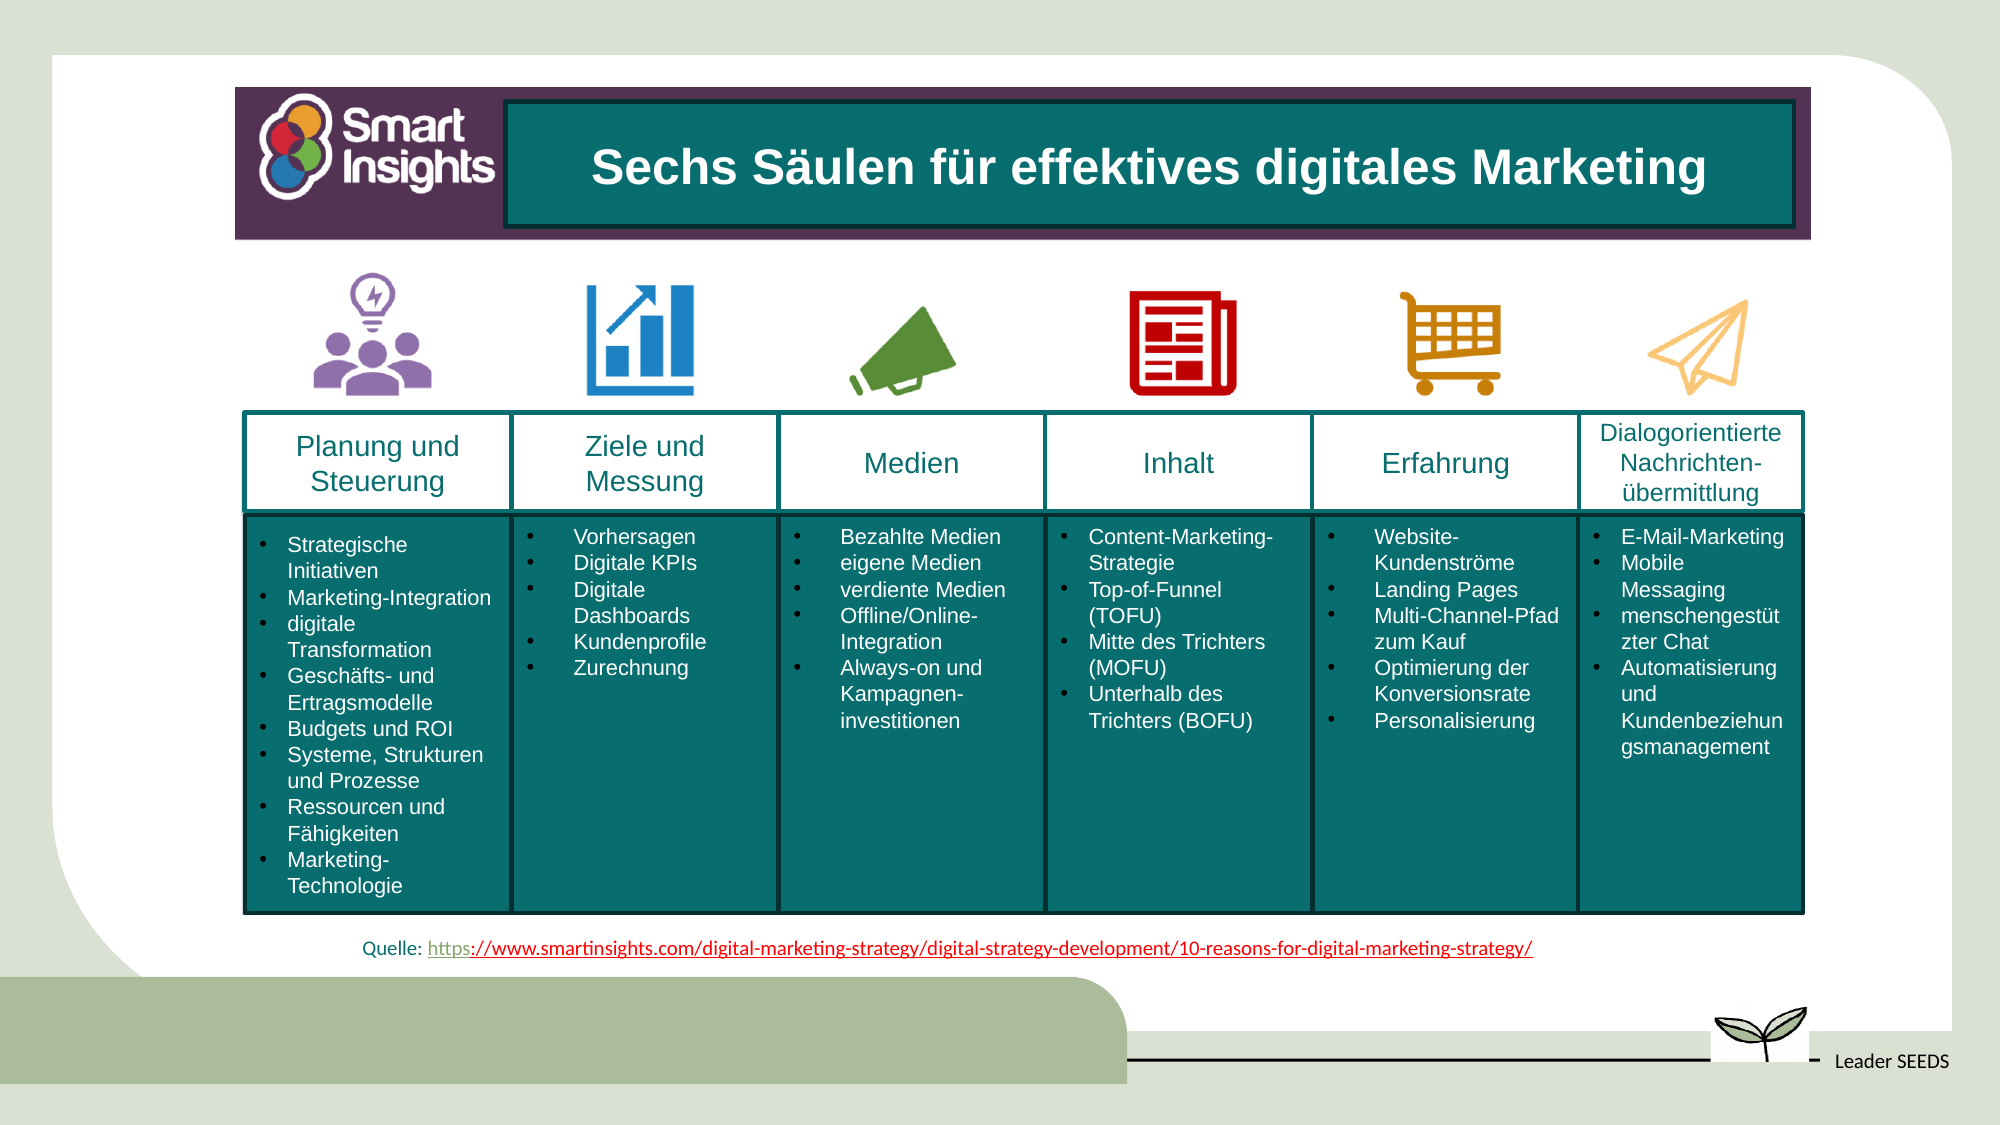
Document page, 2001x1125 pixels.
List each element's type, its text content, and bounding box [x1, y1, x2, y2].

list Quelle: https://www.smartinsights.com/digital-marketing-strategy/digital-strategy-development/10-reasons-for-digital-marketing-strategy/ [347, 931, 1699, 969]
picture [1710, 1000, 1810, 1062]
picture [235, 87, 1812, 923]
